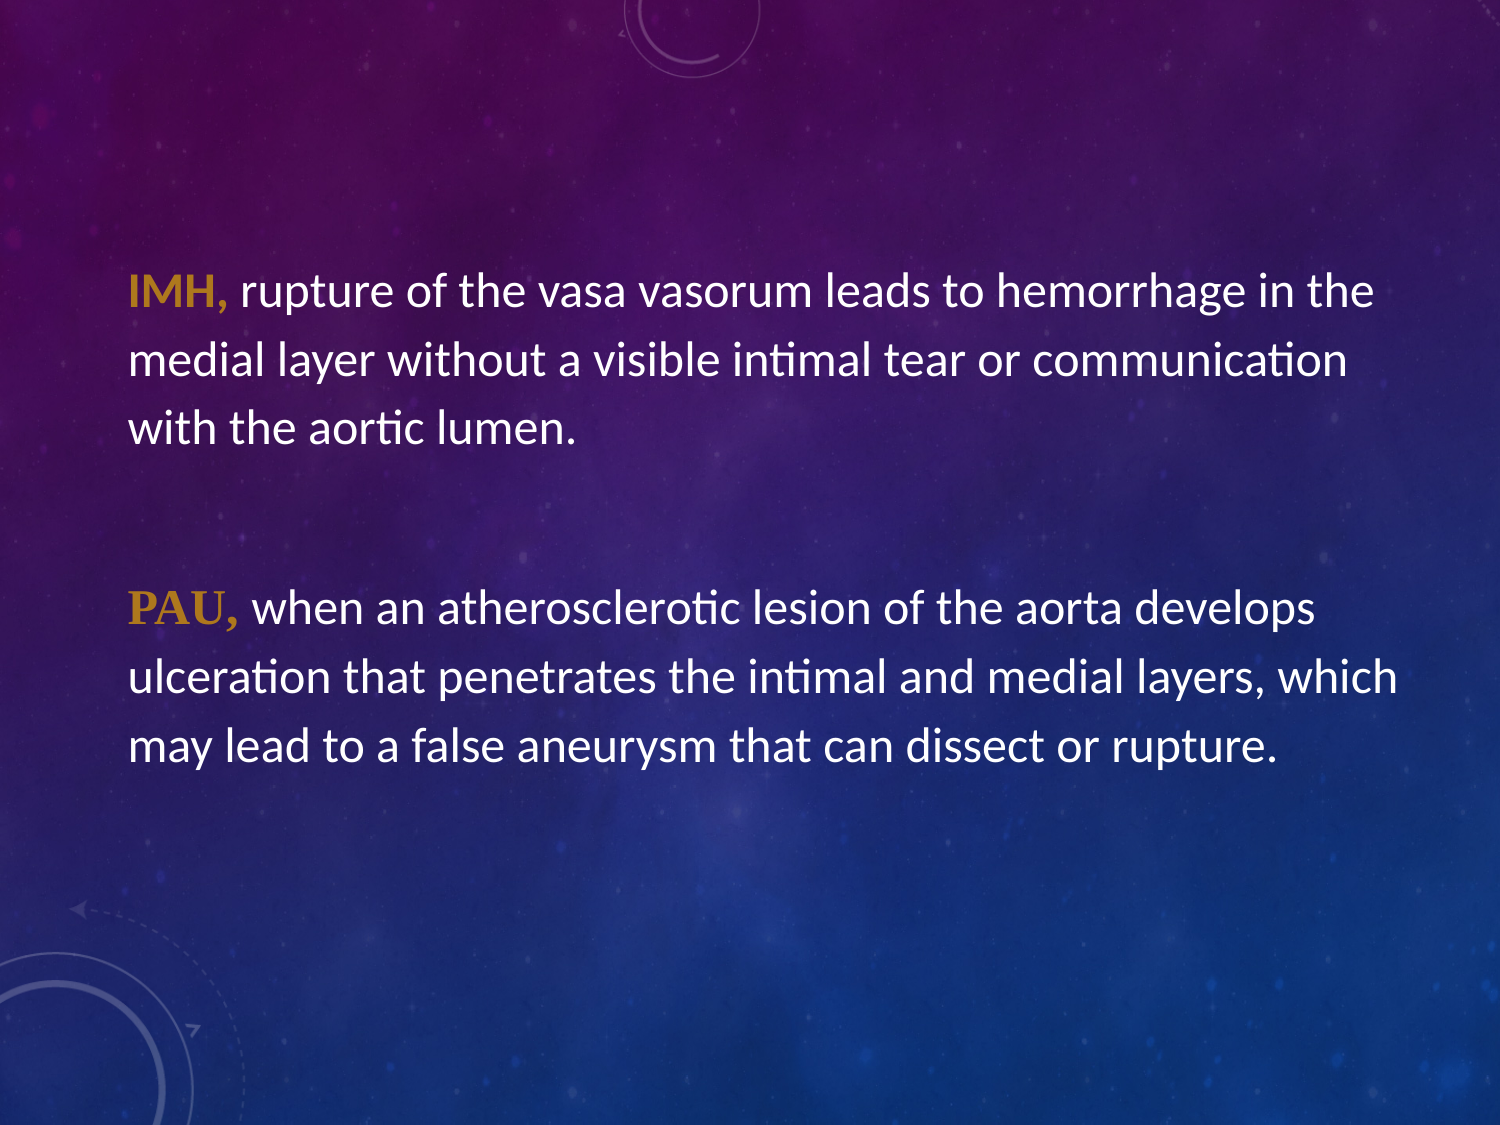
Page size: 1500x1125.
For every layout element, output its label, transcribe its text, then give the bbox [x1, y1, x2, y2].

list IMH, rupture of the vasa vasorum leads to hemorrhage in the medial layer without a visible intimal tear or communication with the aortic lumen. PAU, when an atherosclerotic lesion of the aorta develops ulceration that penetrates the intimal and medial layers, which may lead to a false aneurysm that can dissect or rupture. [112, 70, 1417, 950]
picture [0, 0, 1500, 1125]
